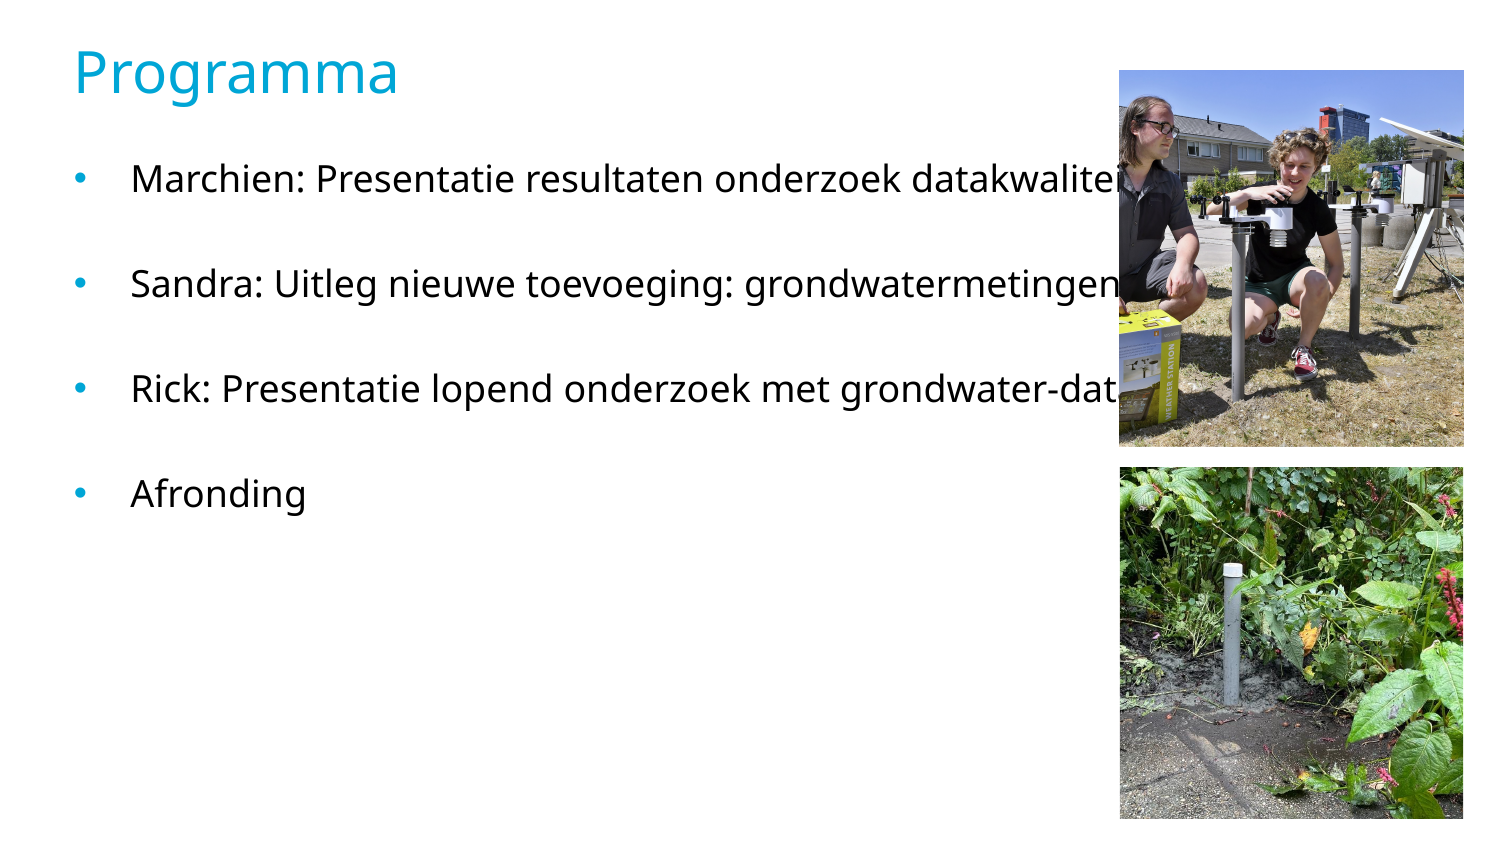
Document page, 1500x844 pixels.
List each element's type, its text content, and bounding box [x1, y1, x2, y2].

picture [1119, 467, 1464, 819]
picture [1119, 70, 1464, 447]
list Marchien: Presentatie resultaten onderzoek datakwaliteit Sandra: Uitleg nieuwe toevoeging: grondwatermetingen Rick: Presentatie lopend onderzoek met grondwater-data Afronding [59, 147, 1225, 720]
title Programma [59, 0, 1225, 141]
